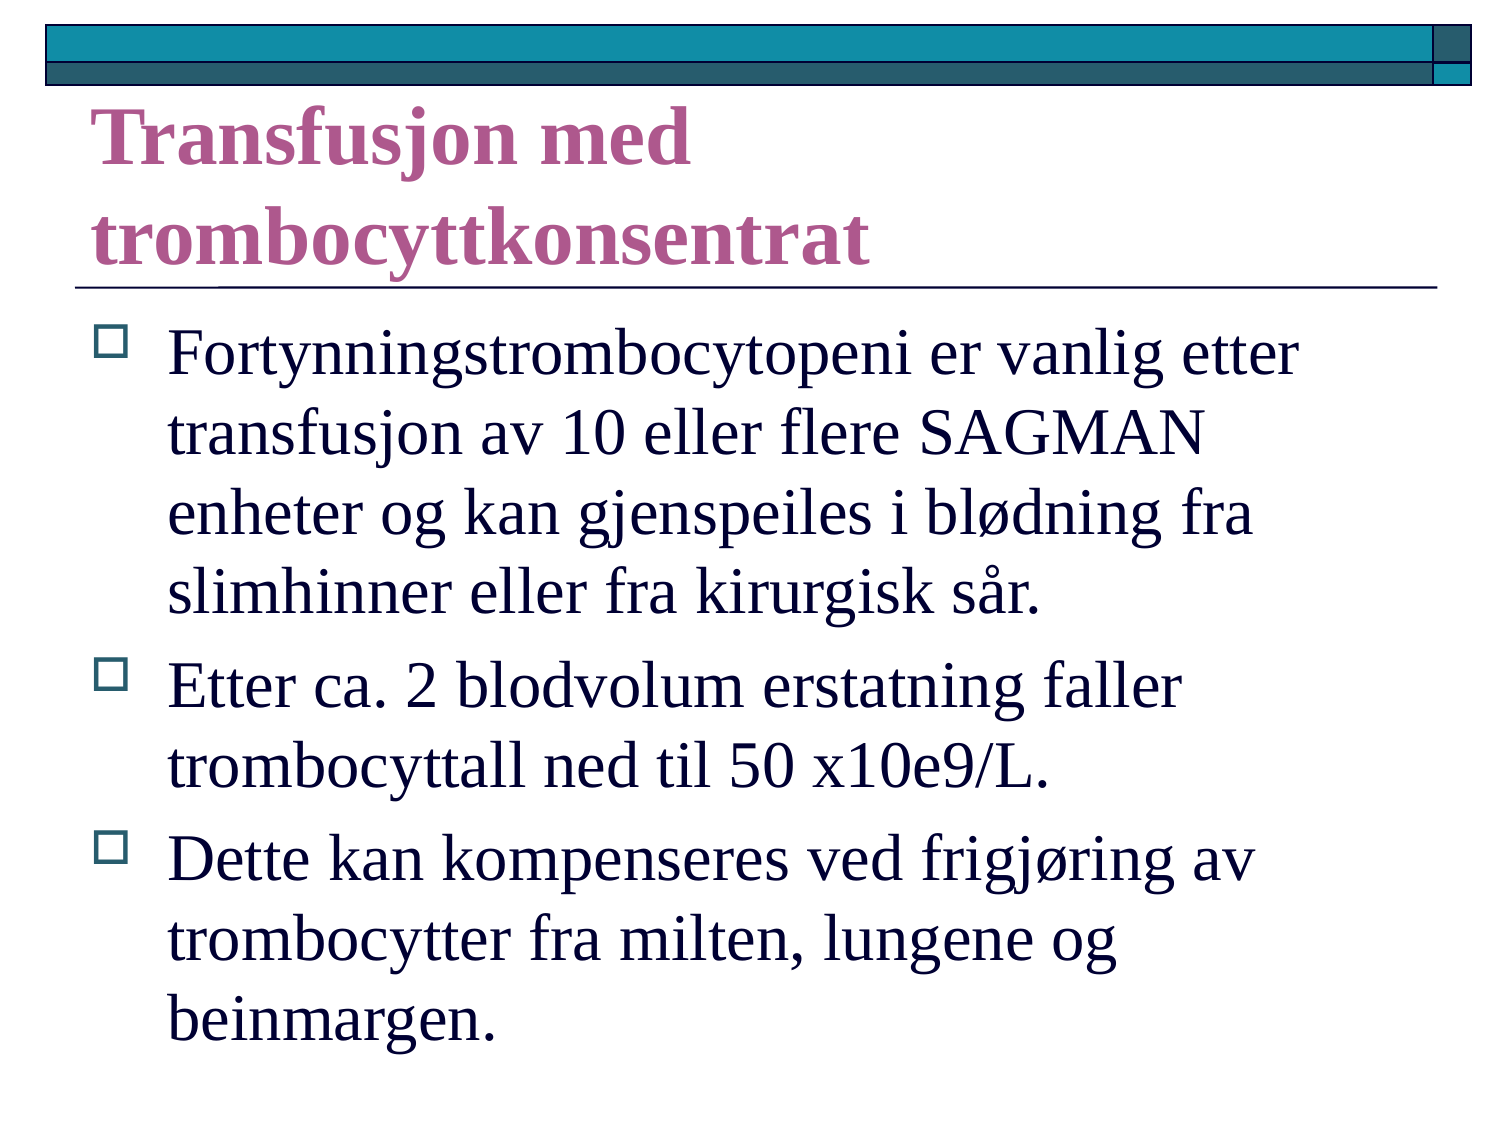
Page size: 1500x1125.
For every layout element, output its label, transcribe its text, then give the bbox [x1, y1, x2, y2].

title Transfusjon med trombocyttkonsentrat [75, 87, 1425, 275]
list Fortynningstrombocytopeni er vanlig etter transfusjon av 10 eller flere SAGMAN enheter og kan gjenspeiles i blødning fra slimhinner eller fra kirurgisk sår. Etter ca. 2 blodvolum erstatning faller trombocyttall ned til 50 x10e9/L. Dette kan kompenseres ved frigjøring av trombocytter fra milten, lungene og beinmargen. [75, 299, 1425, 1006]
